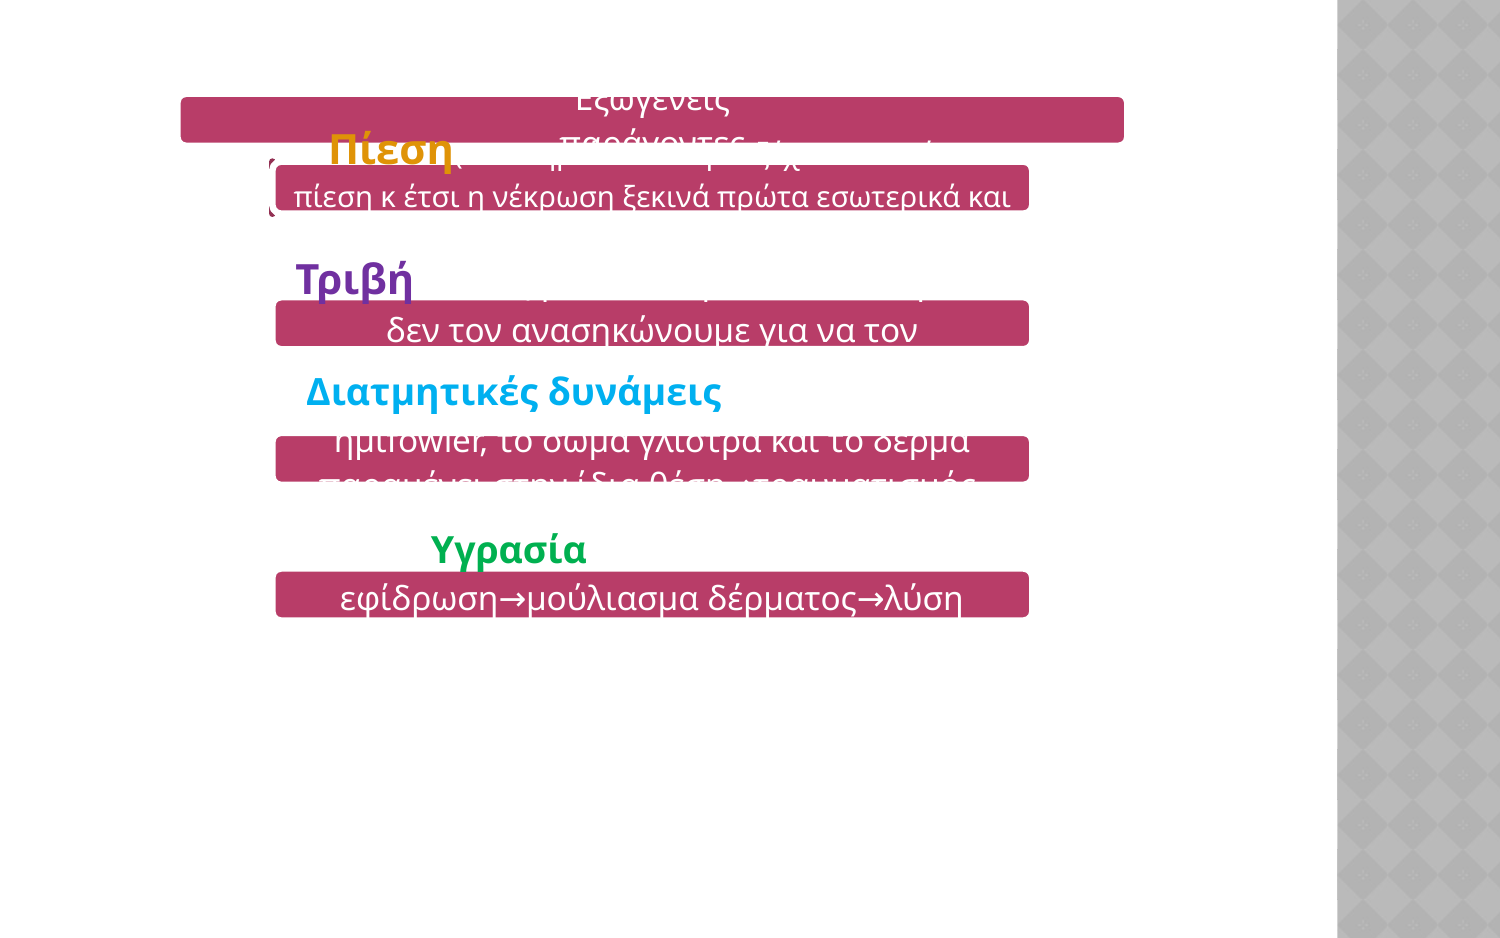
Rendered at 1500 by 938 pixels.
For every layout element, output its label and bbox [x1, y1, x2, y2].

list [58, 93, 1247, 757]
